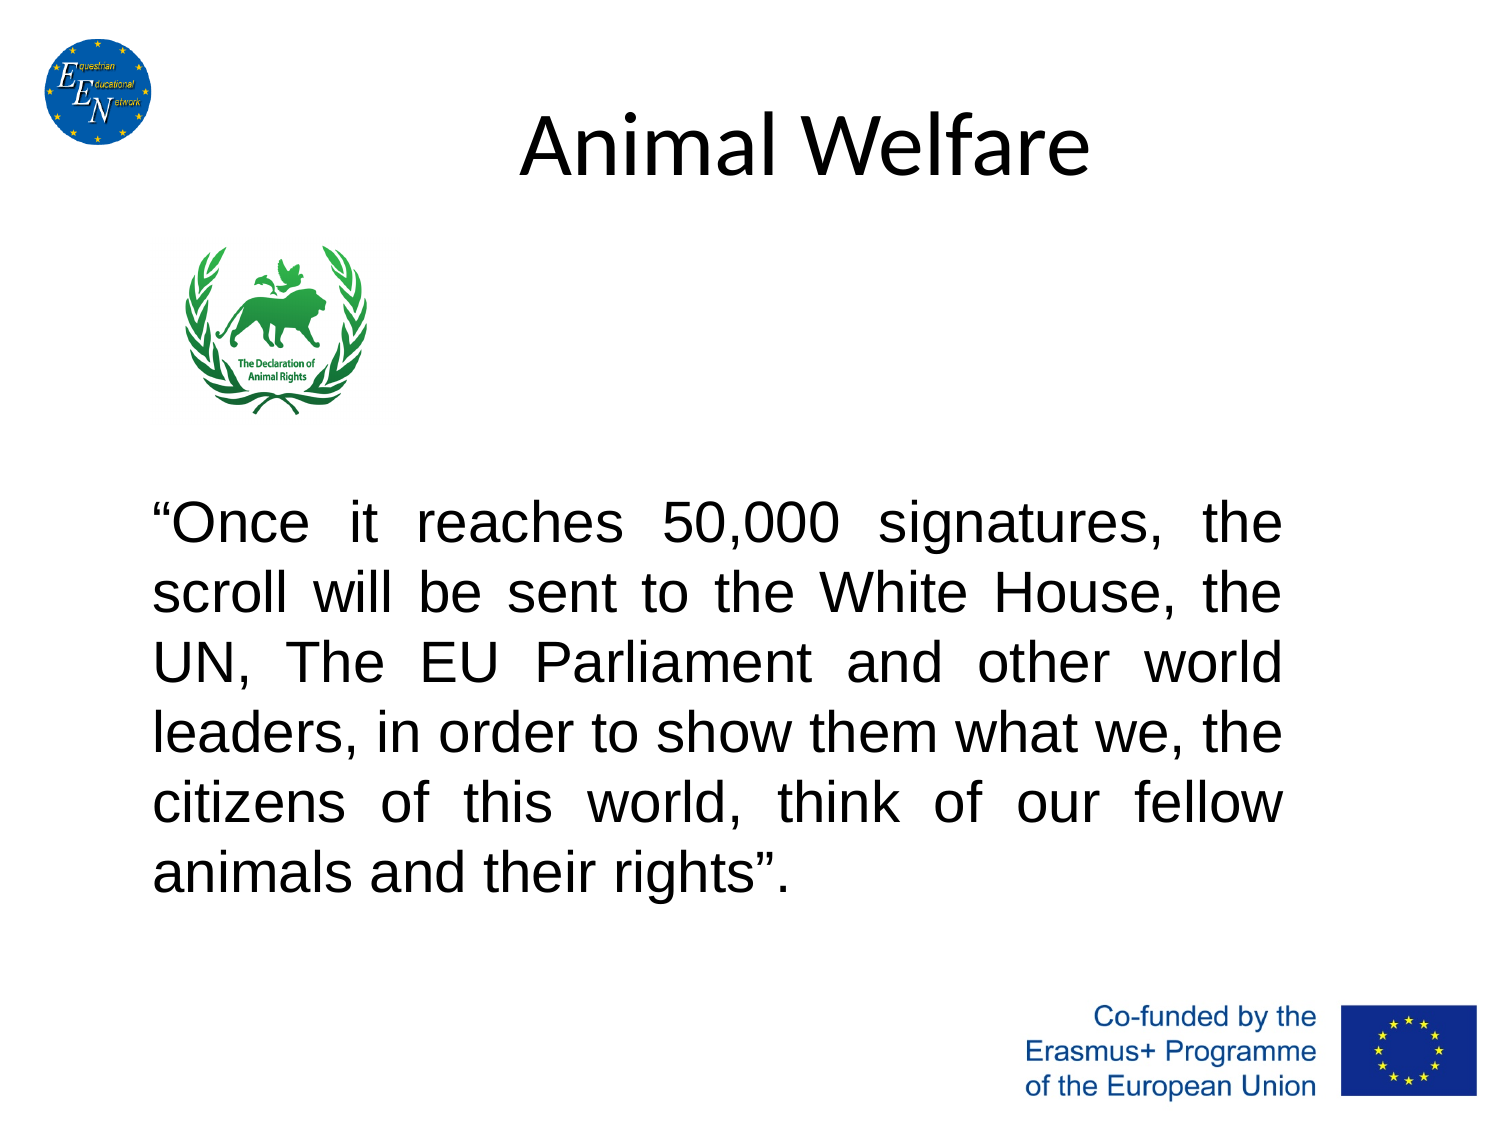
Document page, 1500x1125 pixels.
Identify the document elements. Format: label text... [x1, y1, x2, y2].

picture [149, 237, 401, 426]
title Animal Welfare [187, 45, 1425, 233]
text_box “Once it reaches 50,000 signatures, the scroll will be sent to the White House, the UN, The EU Parliament and other world leaders, in order to show them what we, the citizens of this world, think of our fellow animals and their rights”. [137, 477, 1300, 912]
picture [998, 978, 1500, 1122]
picture [24, 37, 184, 147]
